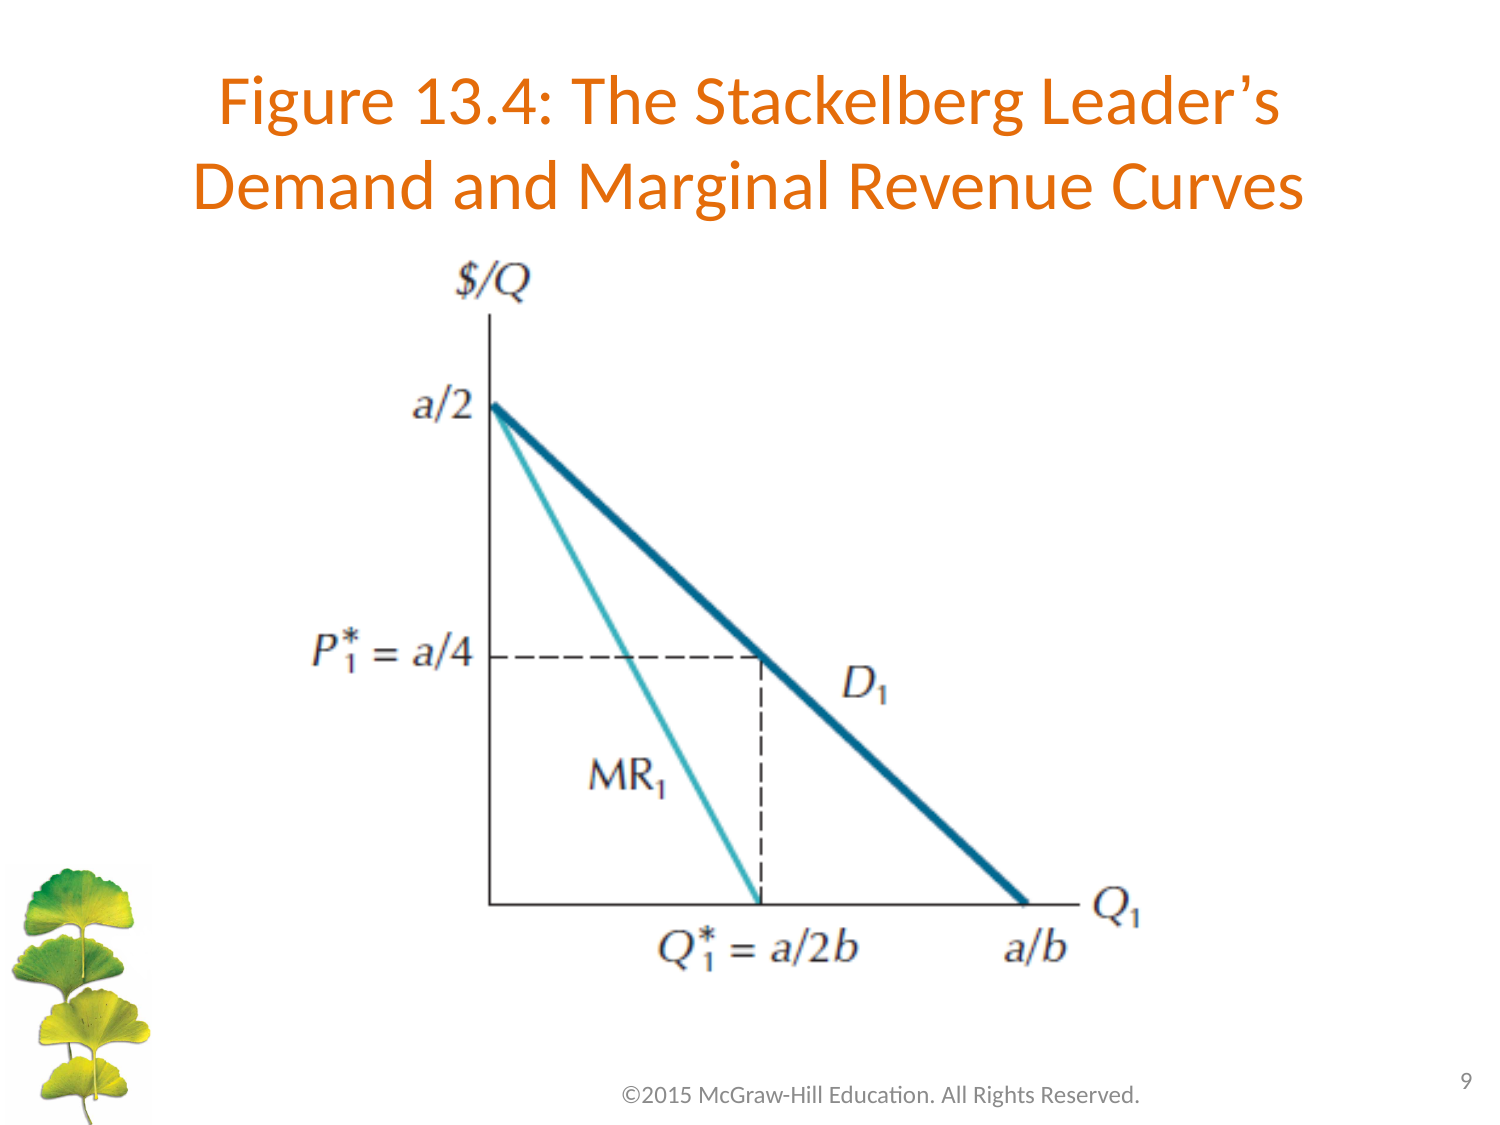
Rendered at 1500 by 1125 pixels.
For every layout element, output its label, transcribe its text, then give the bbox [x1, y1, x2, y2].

picture [299, 237, 1163, 994]
title Figure 13.4: The Stackelberg Leader’s Demand and Marginal Revenue Curves [75, 45, 1425, 233]
slide_number 9 [1374, 1050, 1488, 1110]
footer ©2015 McGraw-Hill Education. All Rights Reserved. [587, 1064, 1175, 1124]
picture [5, 864, 152, 1125]
